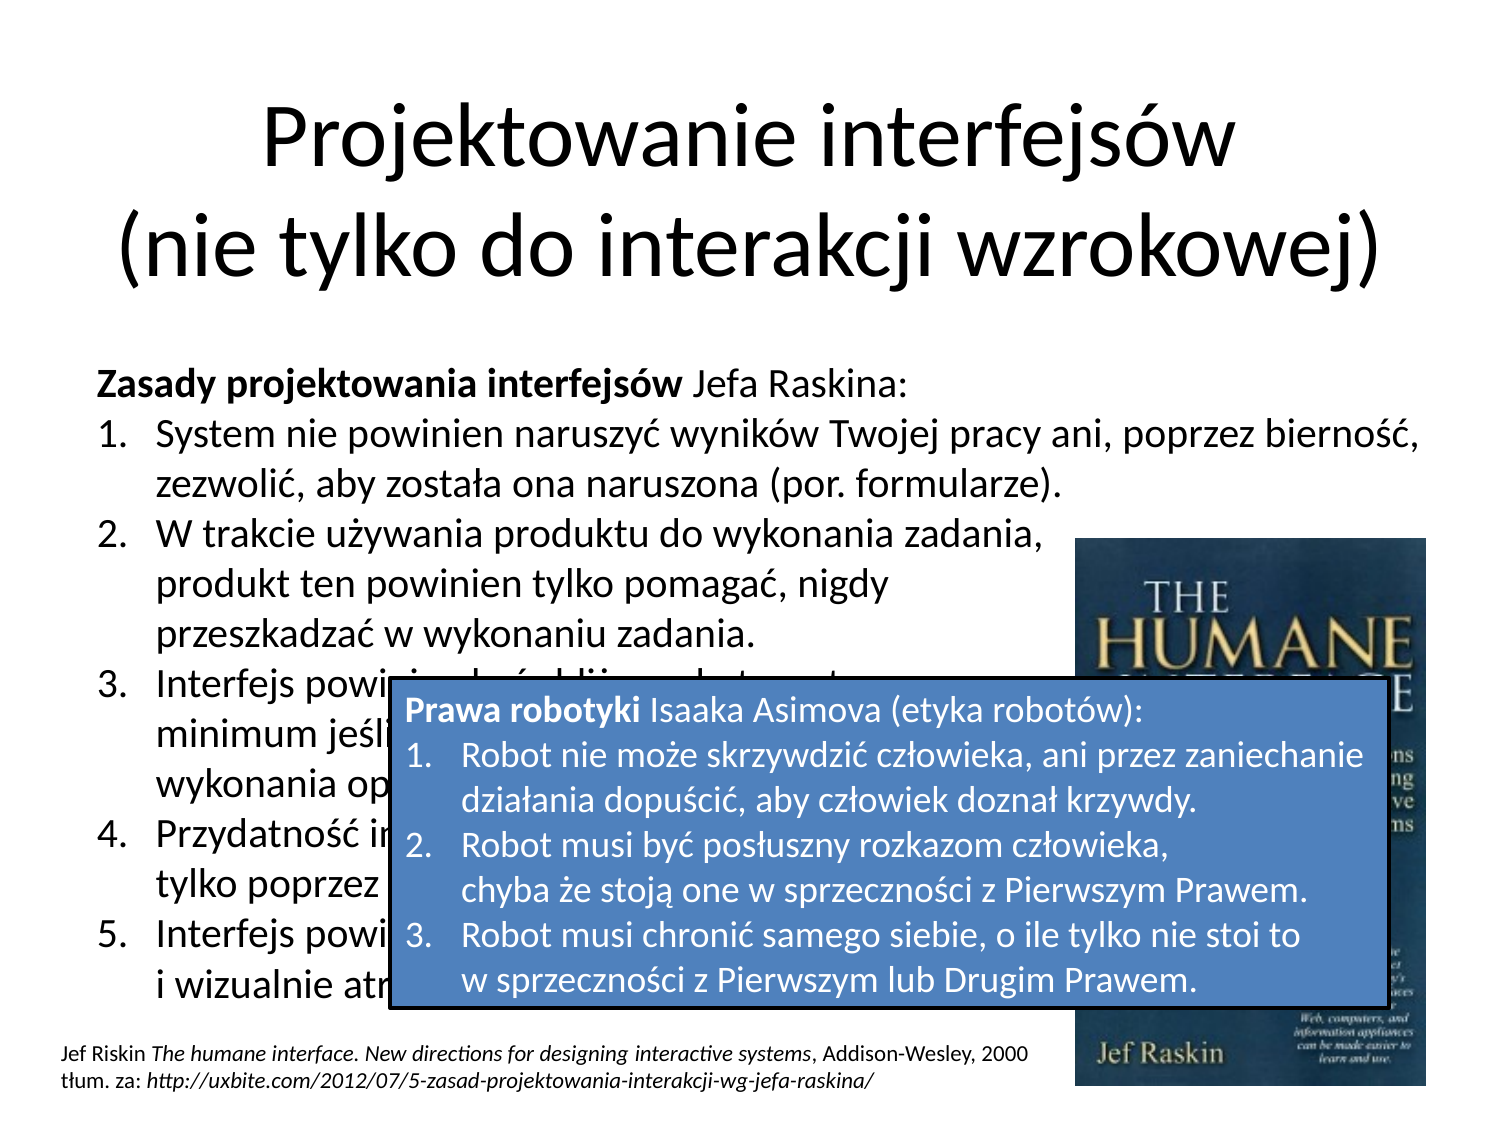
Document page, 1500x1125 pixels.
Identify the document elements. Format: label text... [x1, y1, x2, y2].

text_box Prawa robotyki Isaaka Asimova (etyka robotów): Robot nie może skrzywdzić człowieka, ani przez zaniechanie działania dopuścić, aby człowiek doznał krzywdy. Robot musi być posłuszny rozkazom człowieka, chyba że stoją one w sprzeczności z Pierwszym Prawem. Robot musi chronić samego siebie, o ile tylko nie stoi to w sprzeczności z Pierwszym lub Drugim Prawem. [389, 678, 1069, 1008]
title Projektowanie interfejsów (nie tylko do interakcji wzrokowej) [75, 42, 1425, 327]
picture [1074, 538, 1426, 1086]
text_box Zasady projektowania interfejsów Jefa Raskina: System nie powinien naruszyć wyników Twojej pracy ani, poprzez bierność, zezwolić, aby została ona naruszona (por. formularze). W trakcie używania produktu do wykonania zadania, produkt ten powinien tylko pomagać, nigdy przeszkadzać w wykonaniu zadania. Interfejs powinien być zbliżony do teoretycznego minimum jeśli chodzi o czas potrzebny do wykonania operacji. Przydatność interfejsu może być oceniona tylko poprzez testowanie (badania UX). Interfejs powinien być przyjemny w odbiorze i wizualnie atrakcyjny (last, but not least) [82, 348, 1446, 1014]
text_box Jef Riskin The humane interface. New directions for designing interactive systems, Addison-Wesley, 2000 tłum. za: http://uxbite.com/2012/07/5-zasad-projektowania-interakcji-wg-jefa-raskina/ [46, 1030, 1044, 1101]
